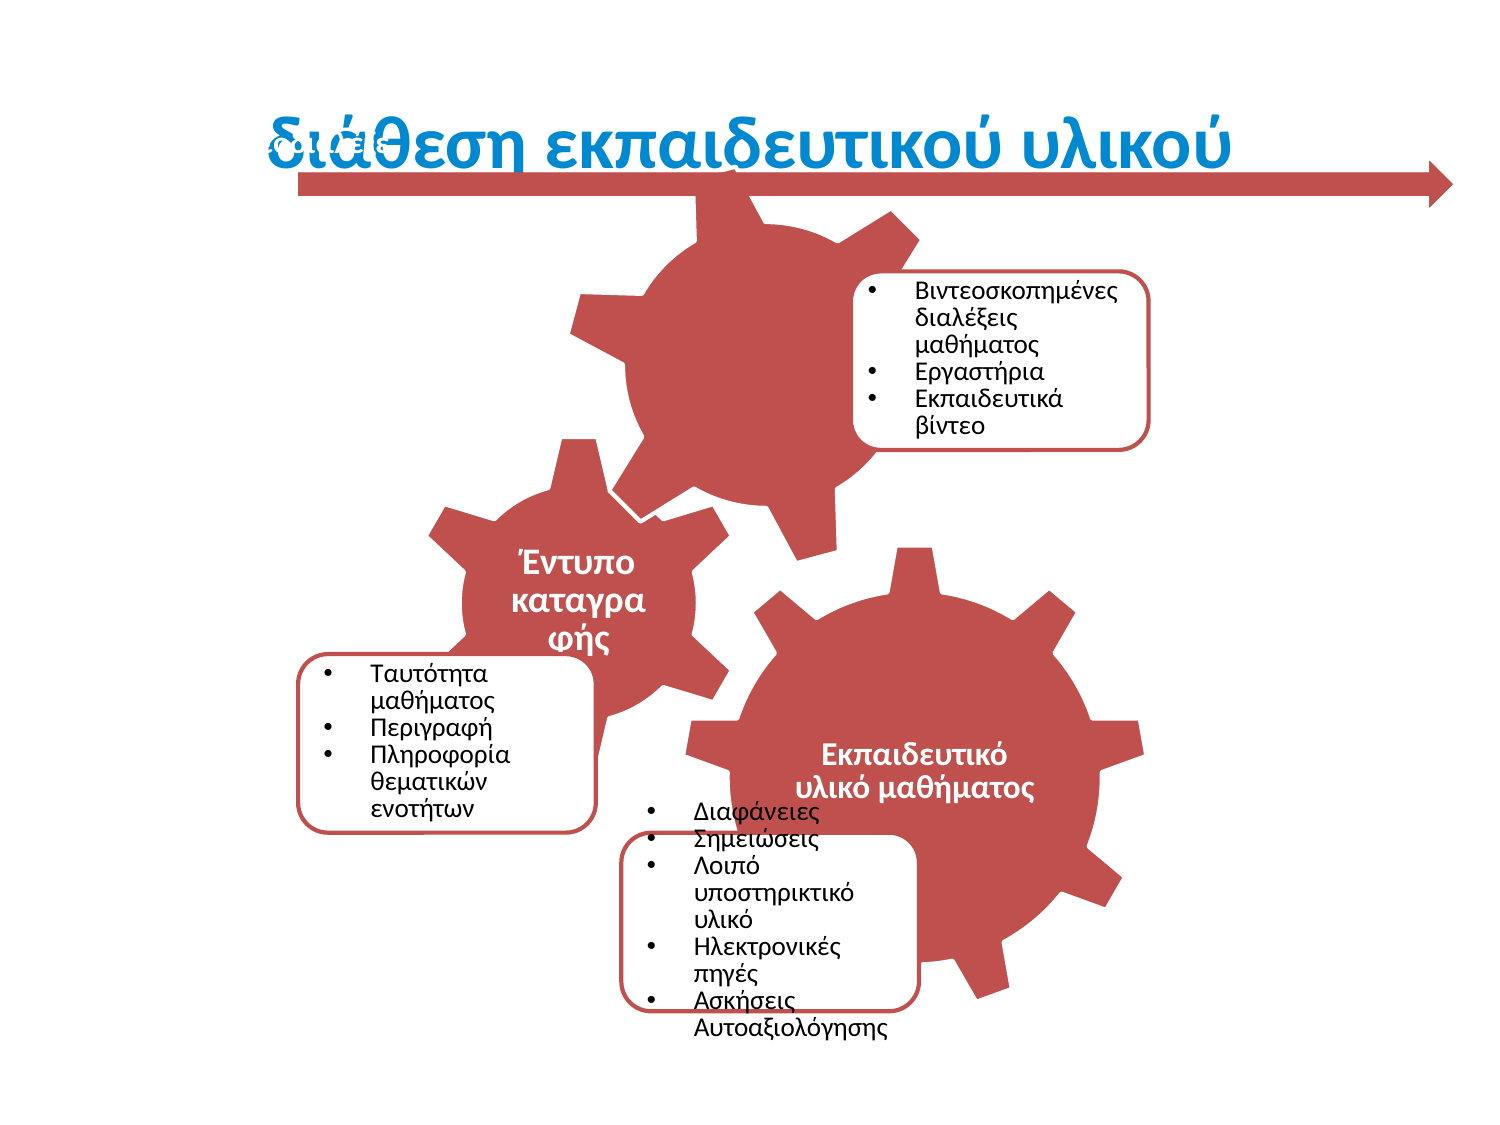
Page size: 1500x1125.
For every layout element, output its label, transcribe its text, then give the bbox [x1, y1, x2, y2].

title διάθεση εκπαιδευτικού υλικού [74, 44, 1426, 159]
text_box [0, 160, 1453, 1012]
